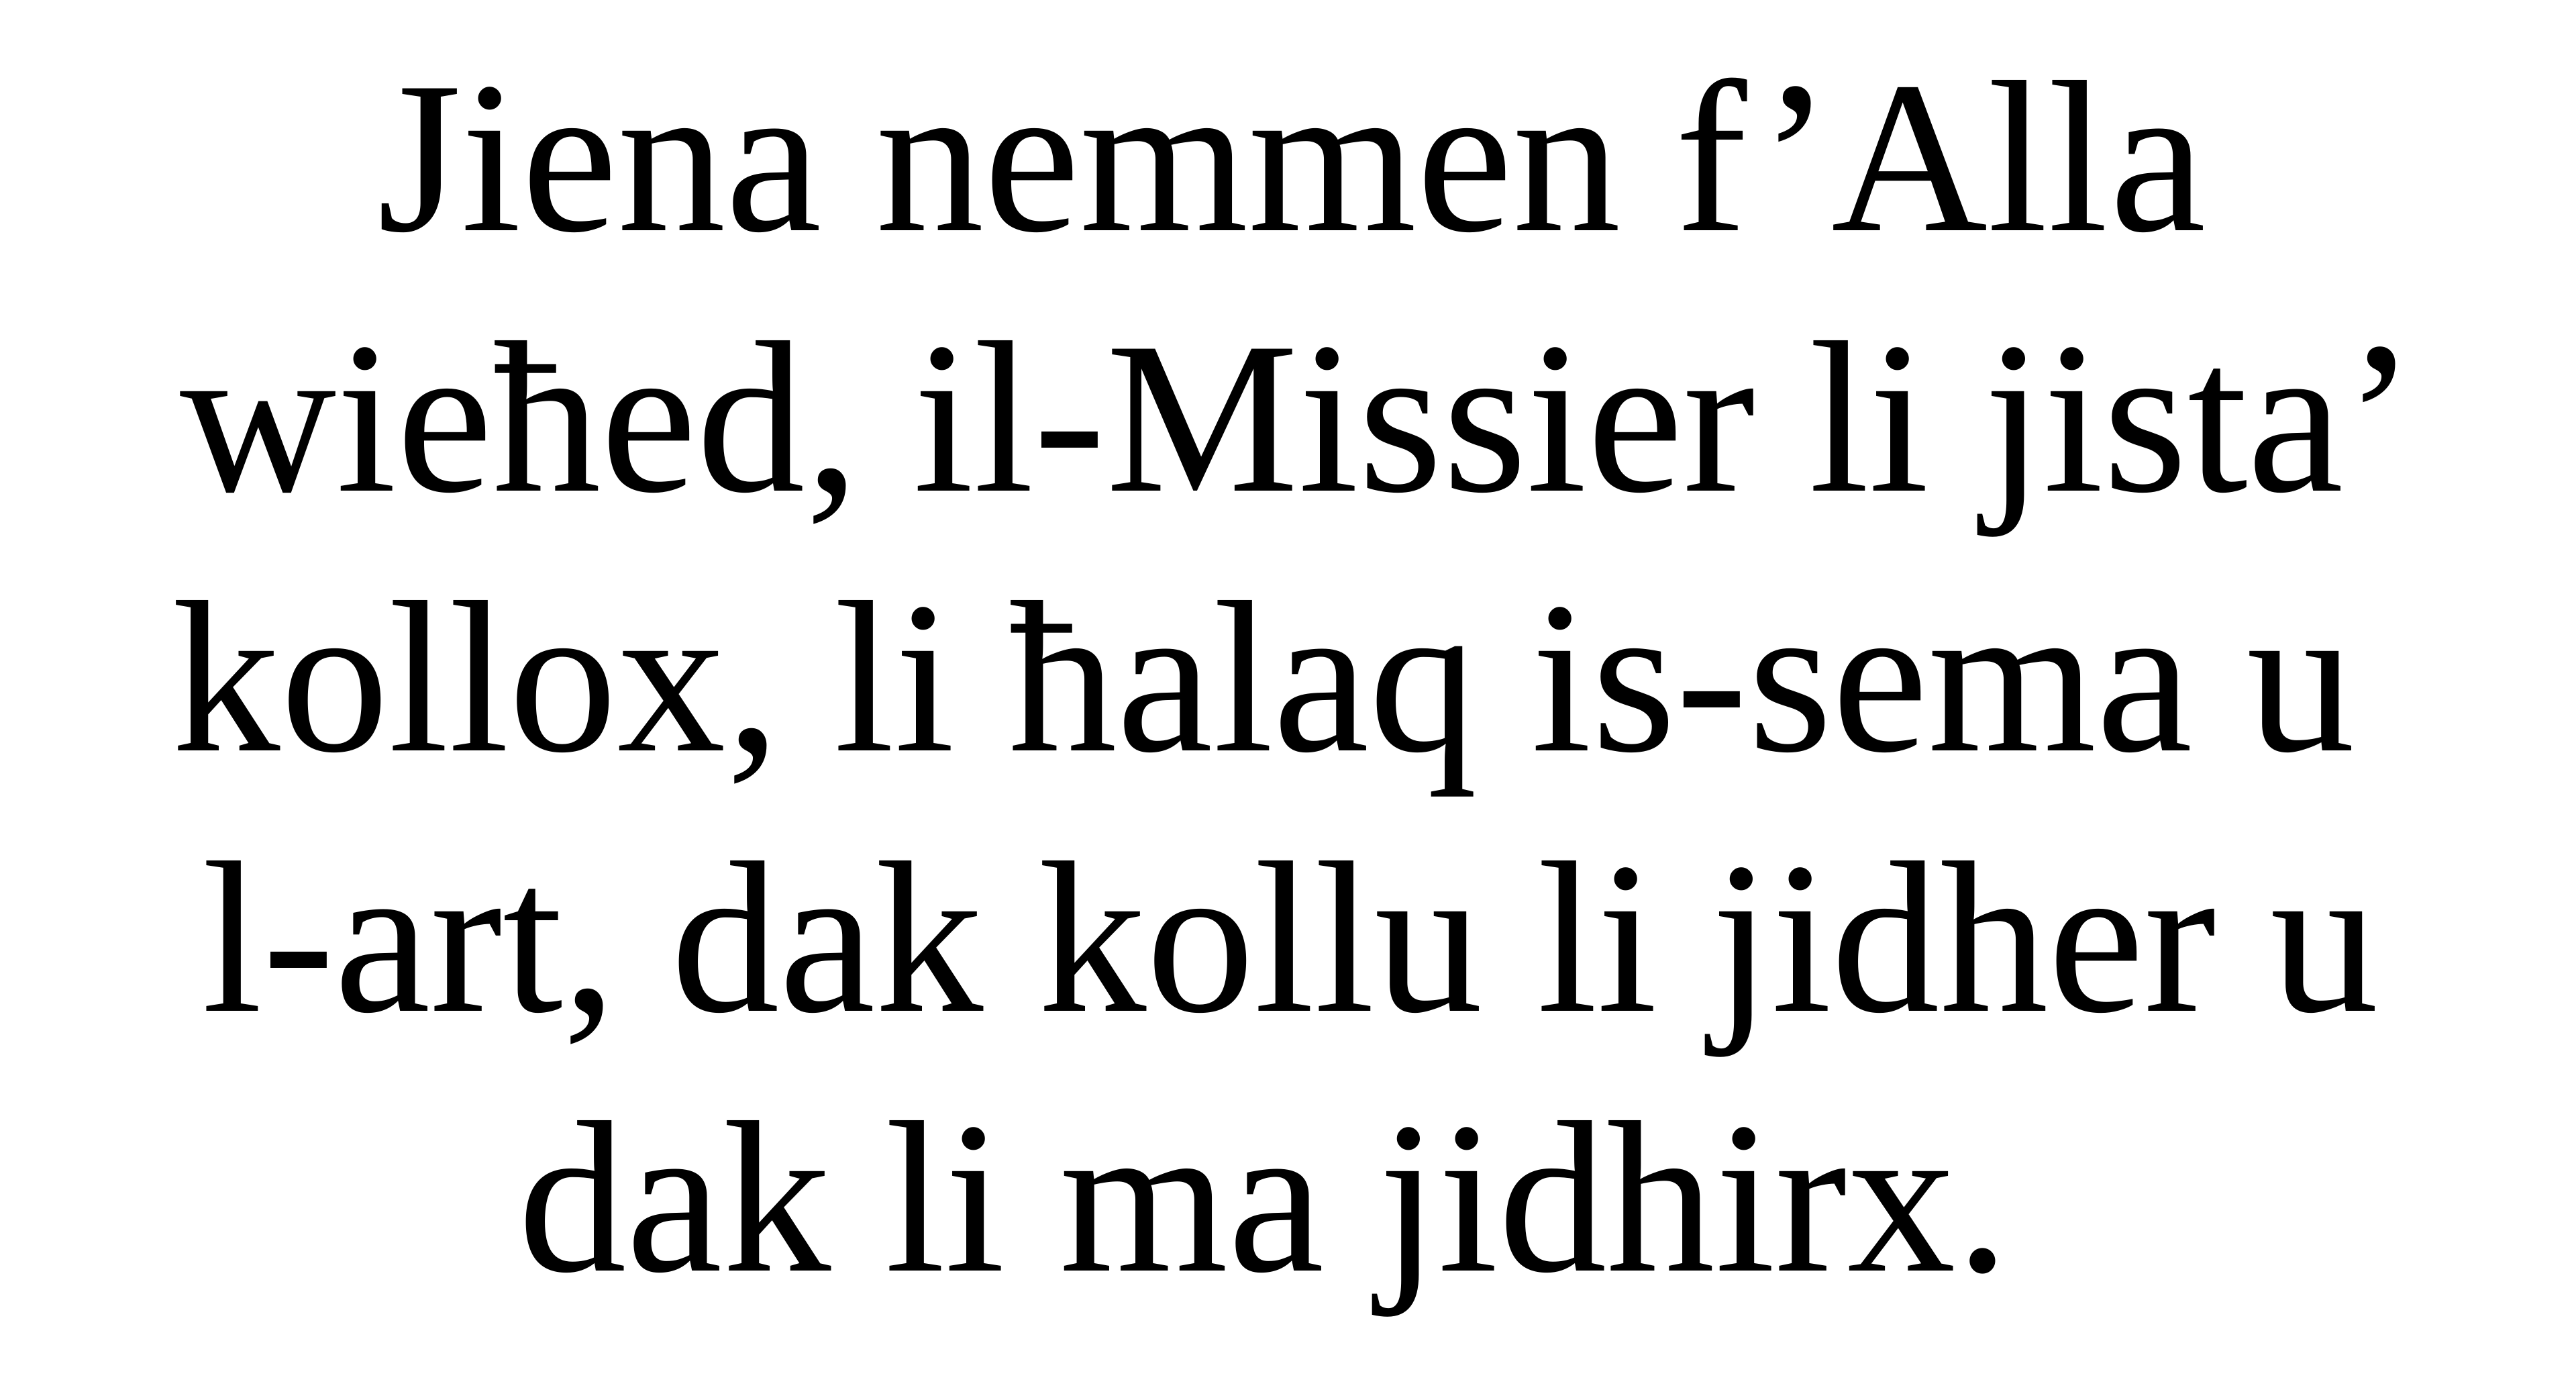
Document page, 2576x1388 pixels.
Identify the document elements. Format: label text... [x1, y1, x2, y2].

text_box Jiena nemmen f’Alla wieħed, il-Missier li jista’ kollox, li ħalaq is-sema u l-art, dak kollu li jidher u dak li ma jidhirx. [43, 9, 2540, 1320]
